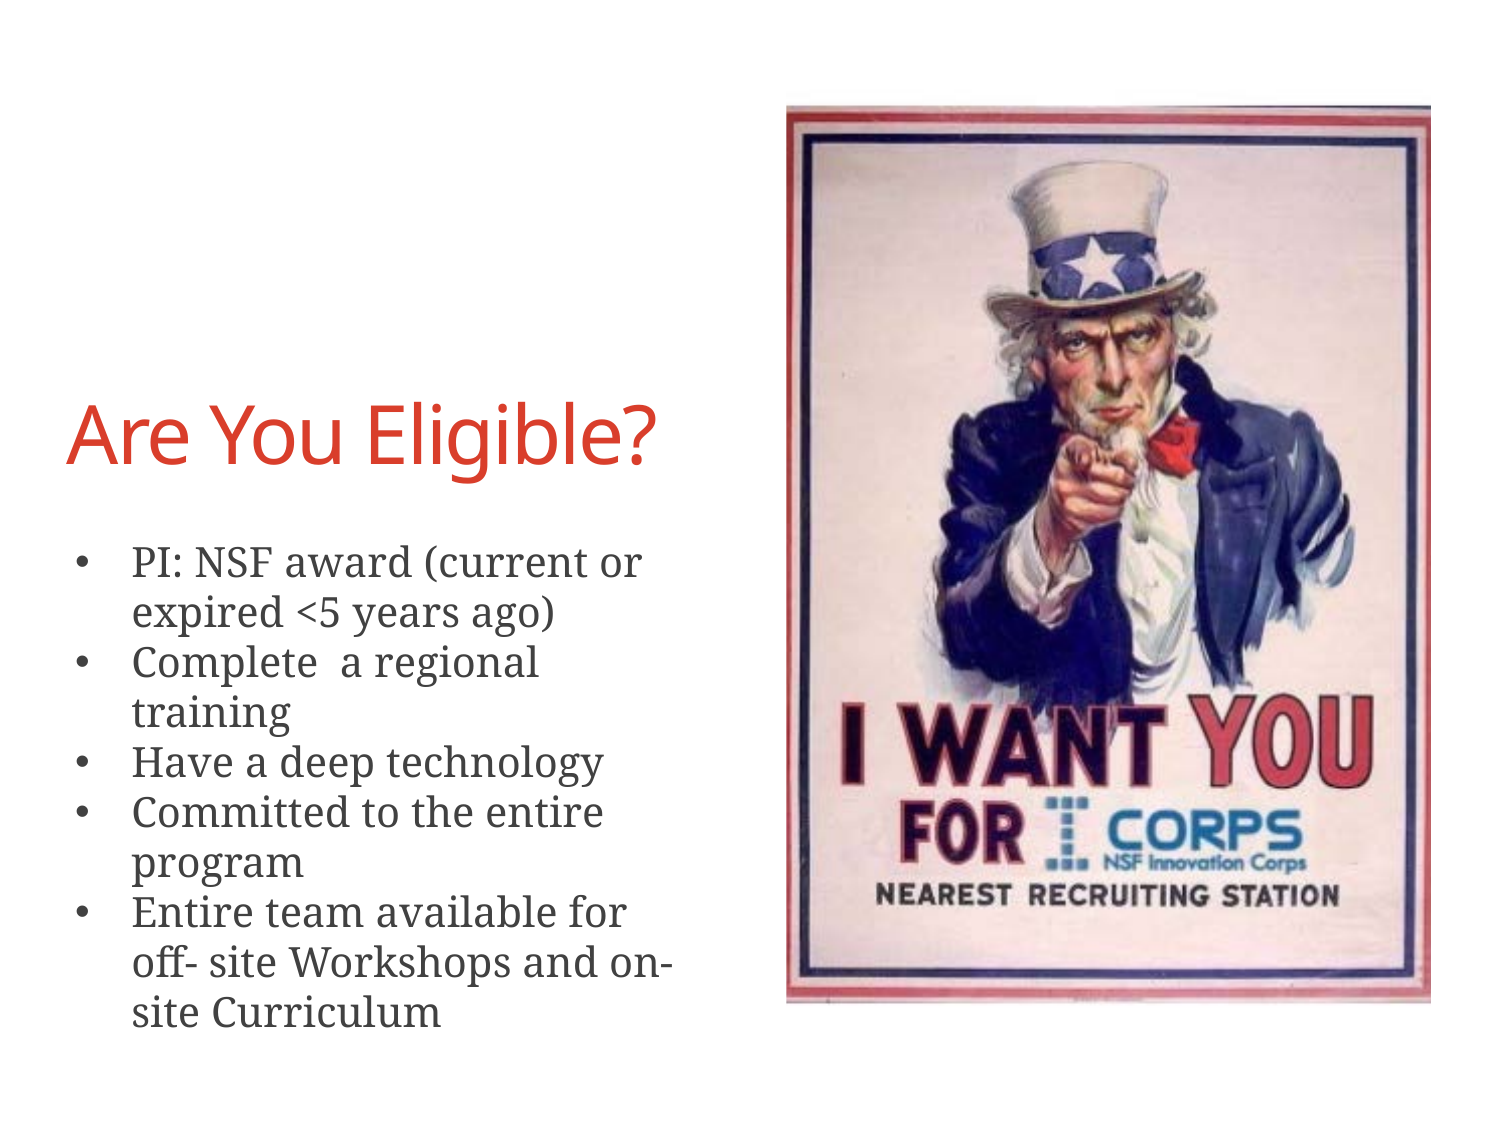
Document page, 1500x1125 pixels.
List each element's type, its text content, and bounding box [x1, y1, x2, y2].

title Are You Eligible? [58, 320, 714, 556]
list PI: NSF award (current or expired <5 years ago) Complete a regional training Have a deep technology Committed to the entire program Entire team available for off- site Workshops and on-site Curriculum [40, 527, 696, 1125]
picture [786, 74, 1432, 1036]
